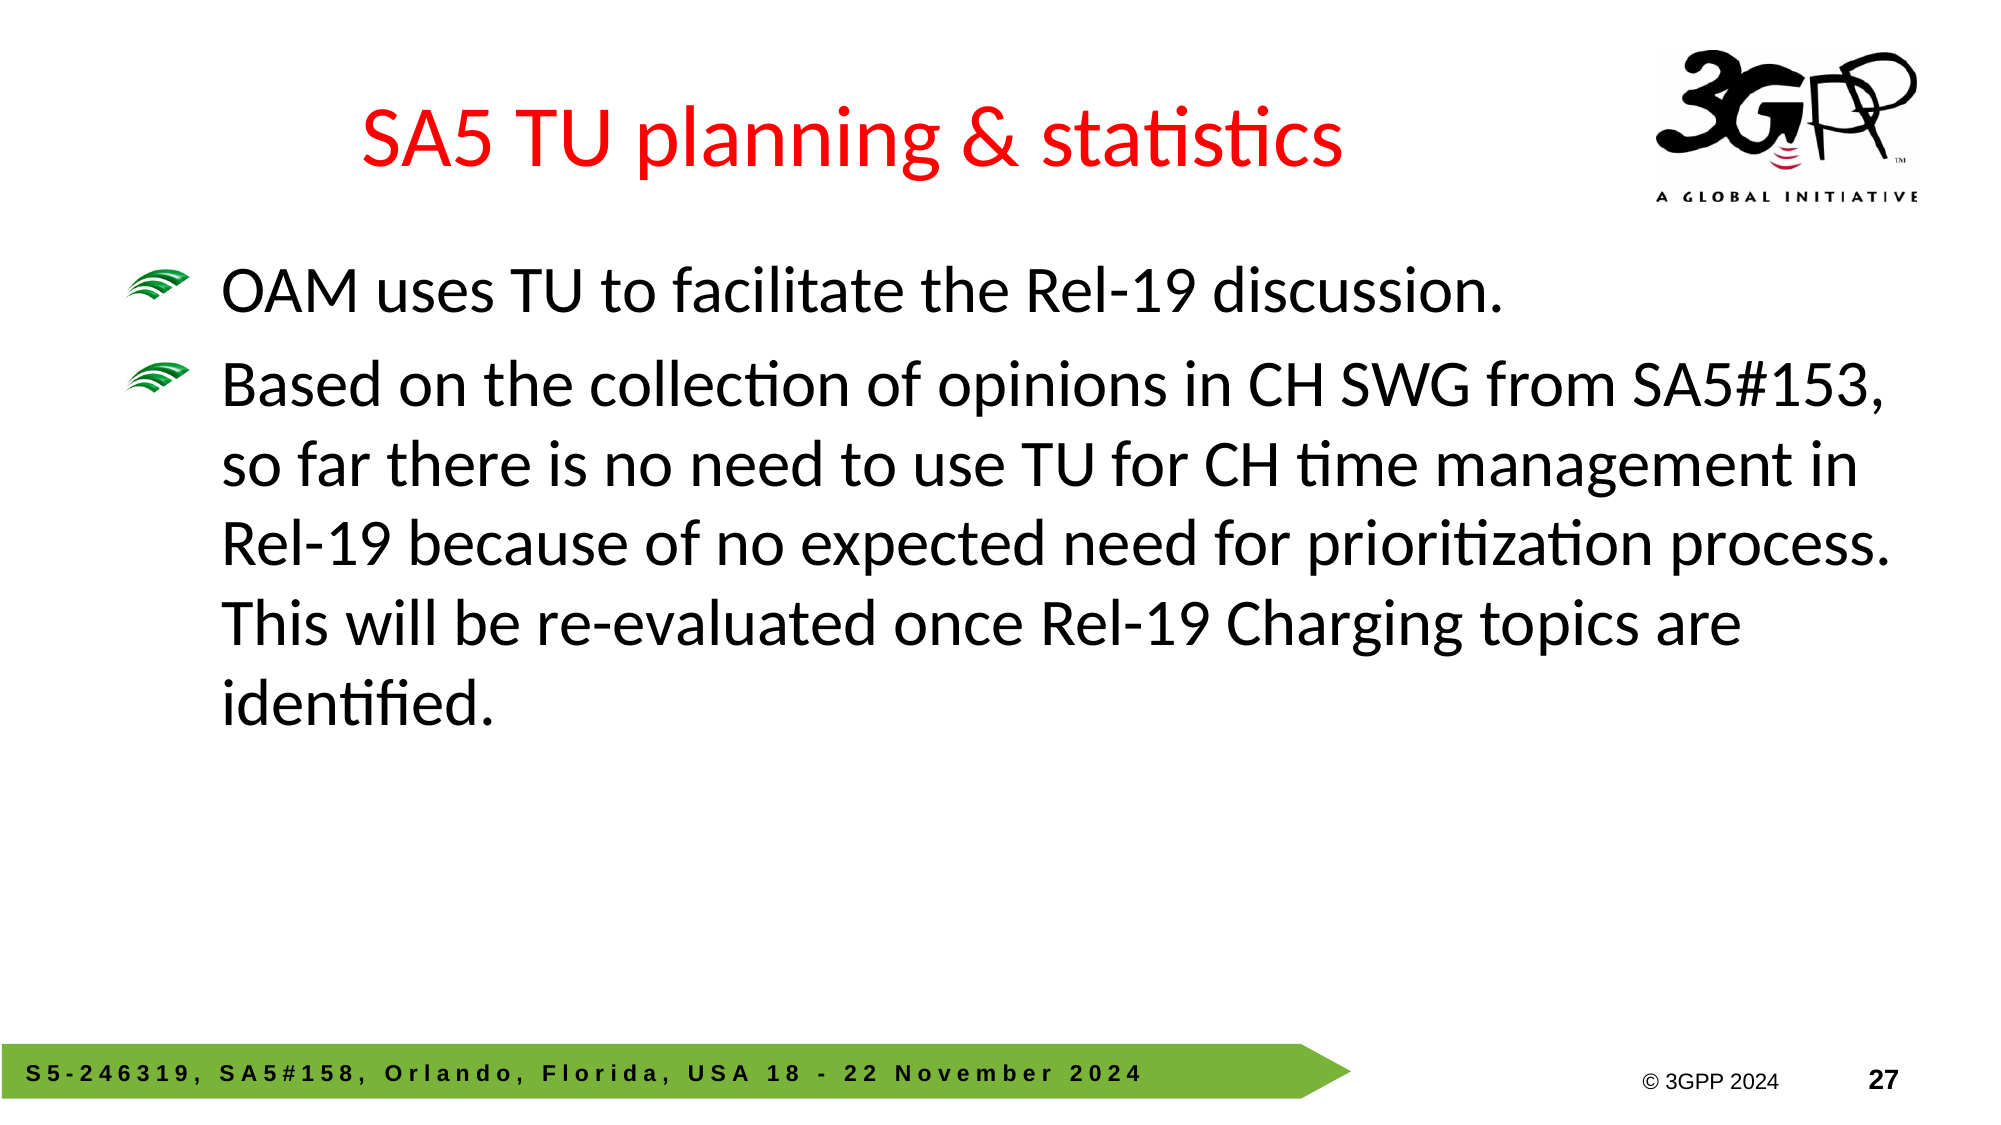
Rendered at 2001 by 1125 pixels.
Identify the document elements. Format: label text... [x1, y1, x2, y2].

picture [121, 262, 192, 310]
picture [121, 355, 192, 403]
picture [1656, 50, 1917, 202]
title SA5 TU planning & statistics [107, 37, 1601, 225]
list OAM uses TU to facilitate the Rel-19 discussion. Based on the collection of opinions in CH SWG from SA5#153, so far there is no need to use TU for CH time management in Rel-19 because of no expected need for prioritization process. This will be re-evaluated once Rel-19 Charging topics are identified. [106, 238, 1941, 1031]
